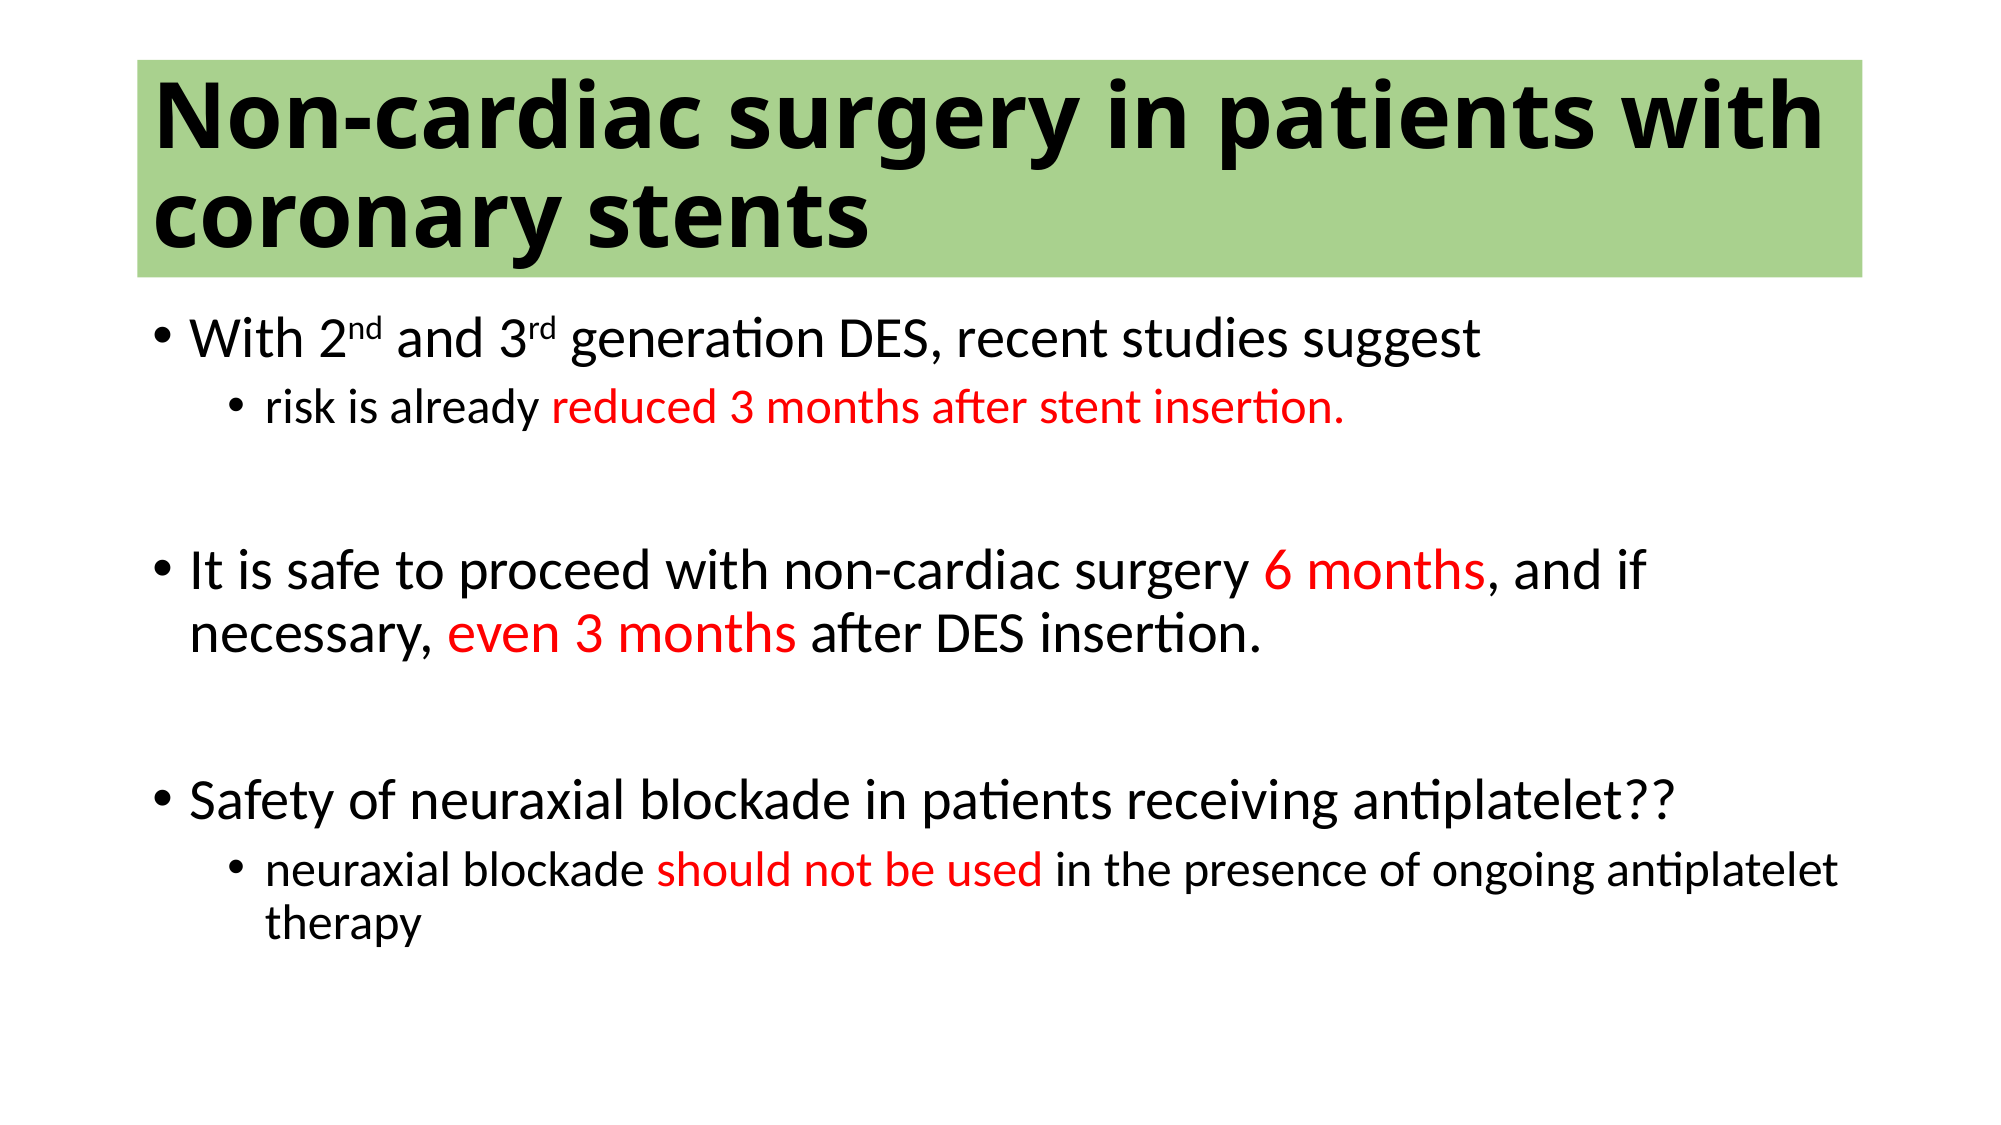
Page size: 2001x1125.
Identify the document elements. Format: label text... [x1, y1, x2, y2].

title Non-cardiac surgery in patients with coronary stents [137, 59, 1863, 278]
list With 2nd and 3rd generation DES, recent studies suggest risk is already reduced 3 months after stent insertion. It is safe to proceed with non-cardiac surgery 6 months, and if necessary, even 3 months after DES insertion. Safety of neuraxial blockade in patients receiving antiplatelet?? neuraxial blockade should not be used in the presence of ongoing antiplatelet therapy [137, 299, 1863, 1014]
